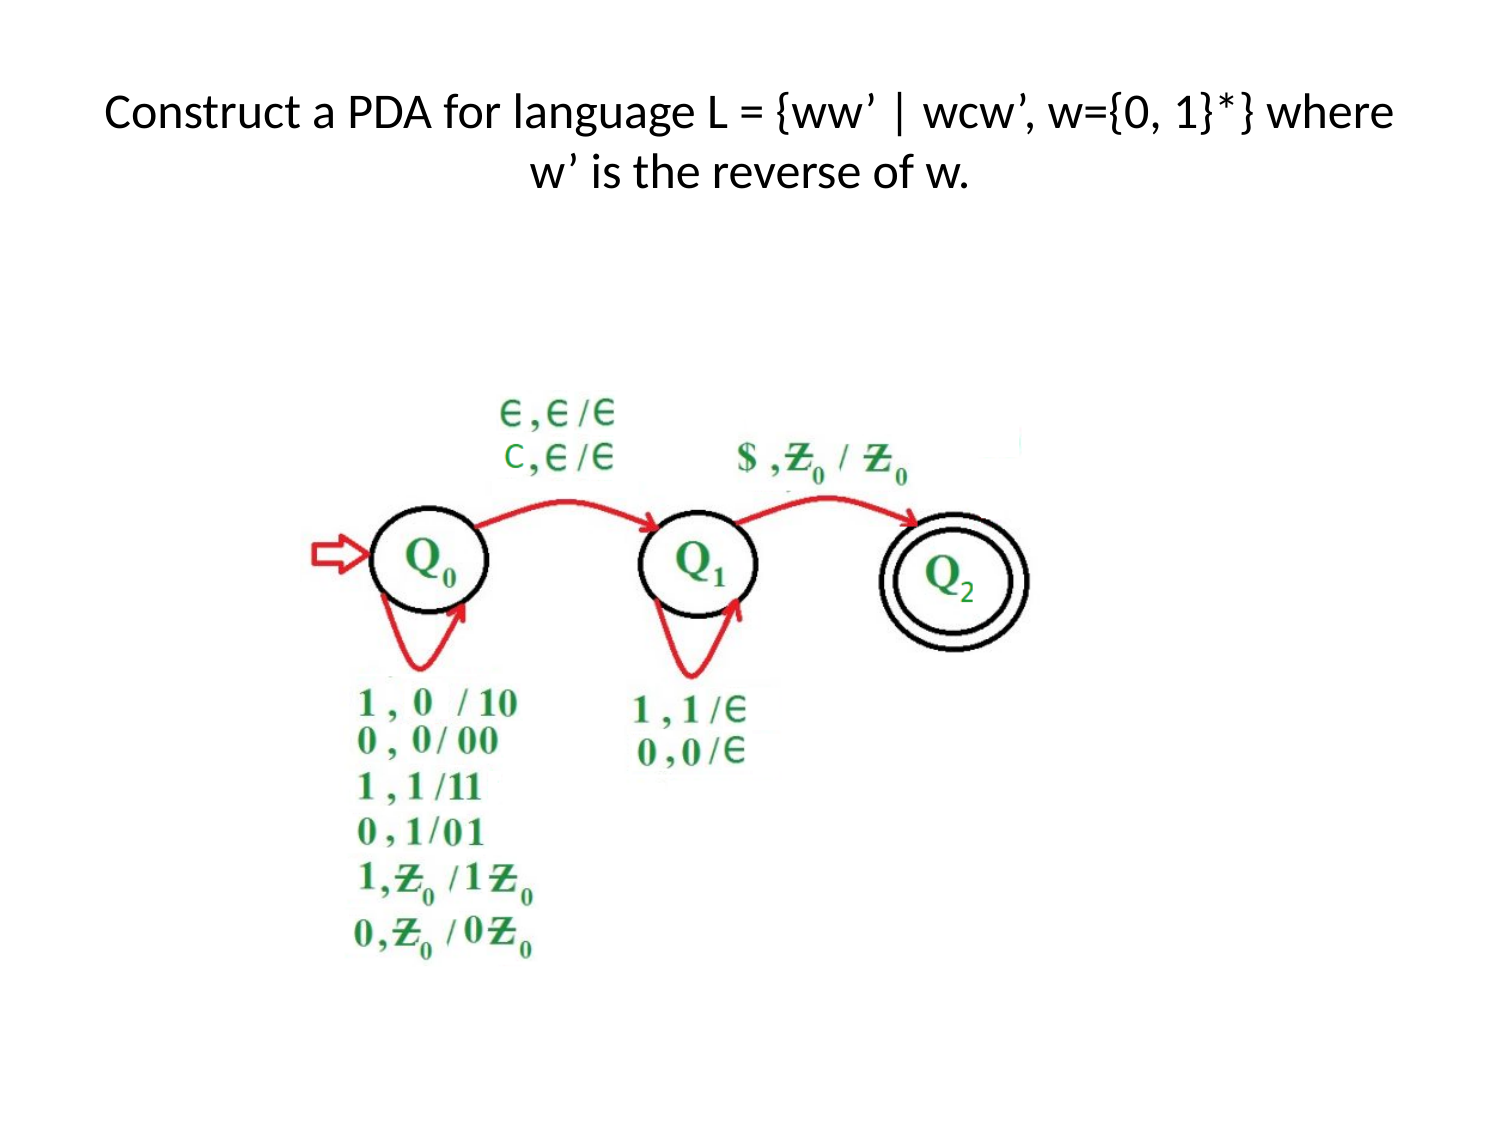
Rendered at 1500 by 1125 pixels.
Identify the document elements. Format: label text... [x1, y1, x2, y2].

title Construct a PDA for language L = {ww’ | wcw’, w={0, 1}*} where w’ is the reverse of w. [75, 45, 1425, 233]
picture [0, 316, 1500, 1008]
